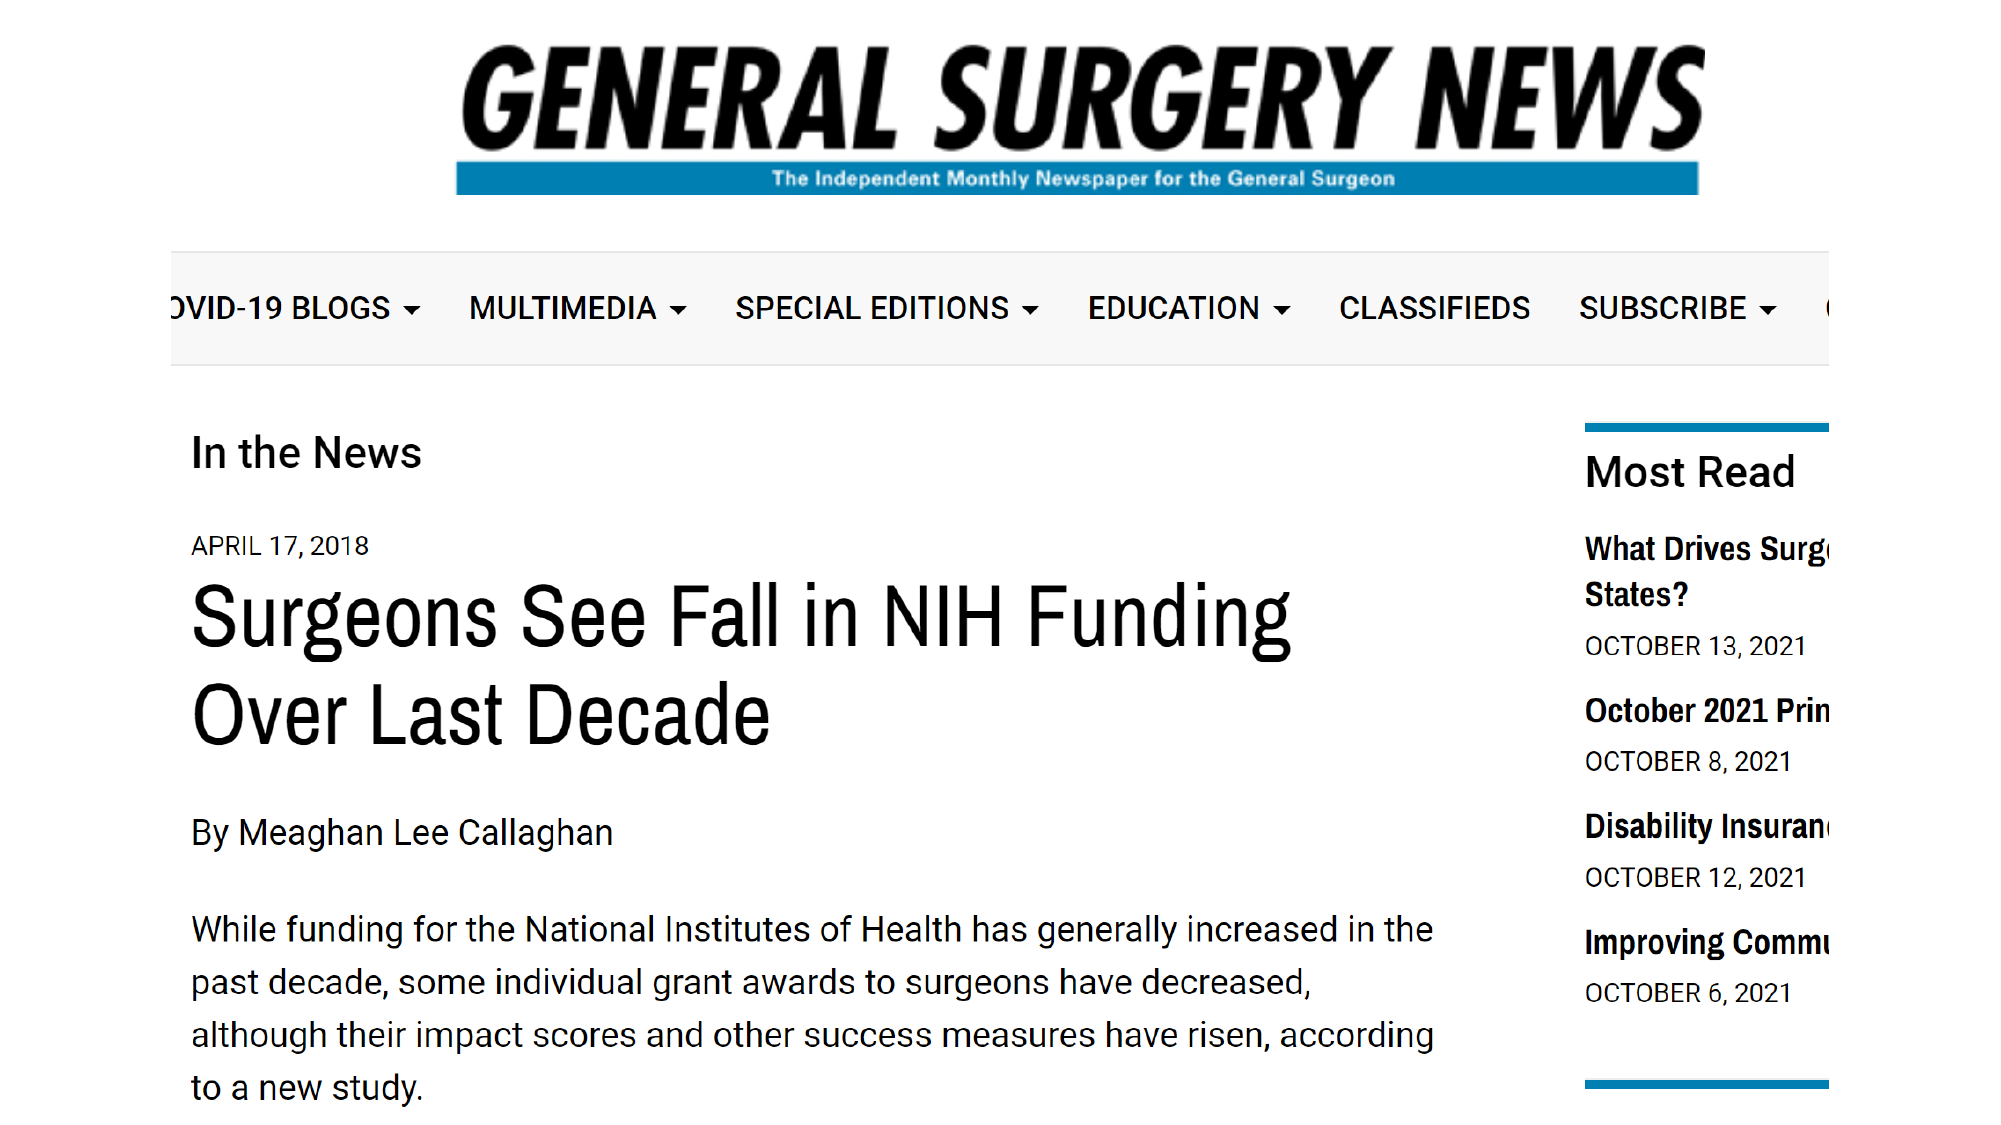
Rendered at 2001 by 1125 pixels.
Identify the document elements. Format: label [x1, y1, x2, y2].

list [171, 8, 1829, 1125]
